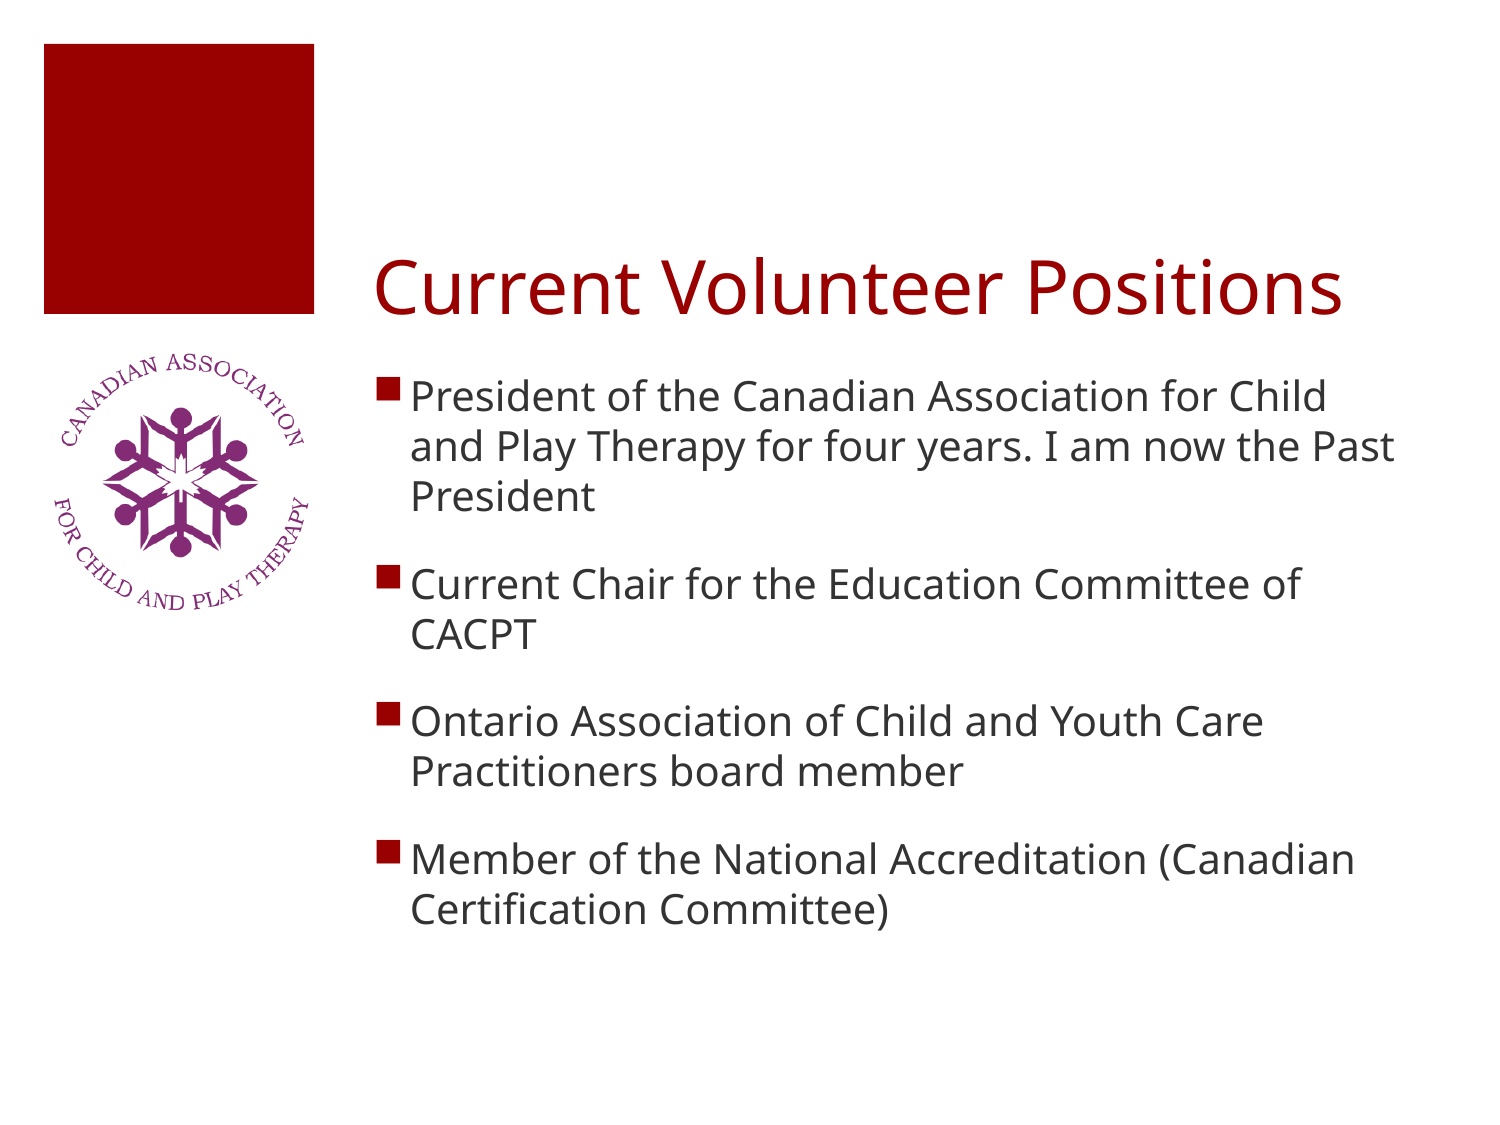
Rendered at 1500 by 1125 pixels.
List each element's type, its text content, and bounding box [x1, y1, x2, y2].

list President of the Canadian Association for Child and Play Therapy for four years. I am now the Past President Current Chair for the Education Committee of CACPT Ontario Association of Child and Youth Care Practitioners board member Member of the National Accreditation (Canadian Certification Committee) [357, 362, 1425, 1005]
title Current Volunteer Positions [465, 149, 1425, 338]
picture [0, 118, 465, 833]
